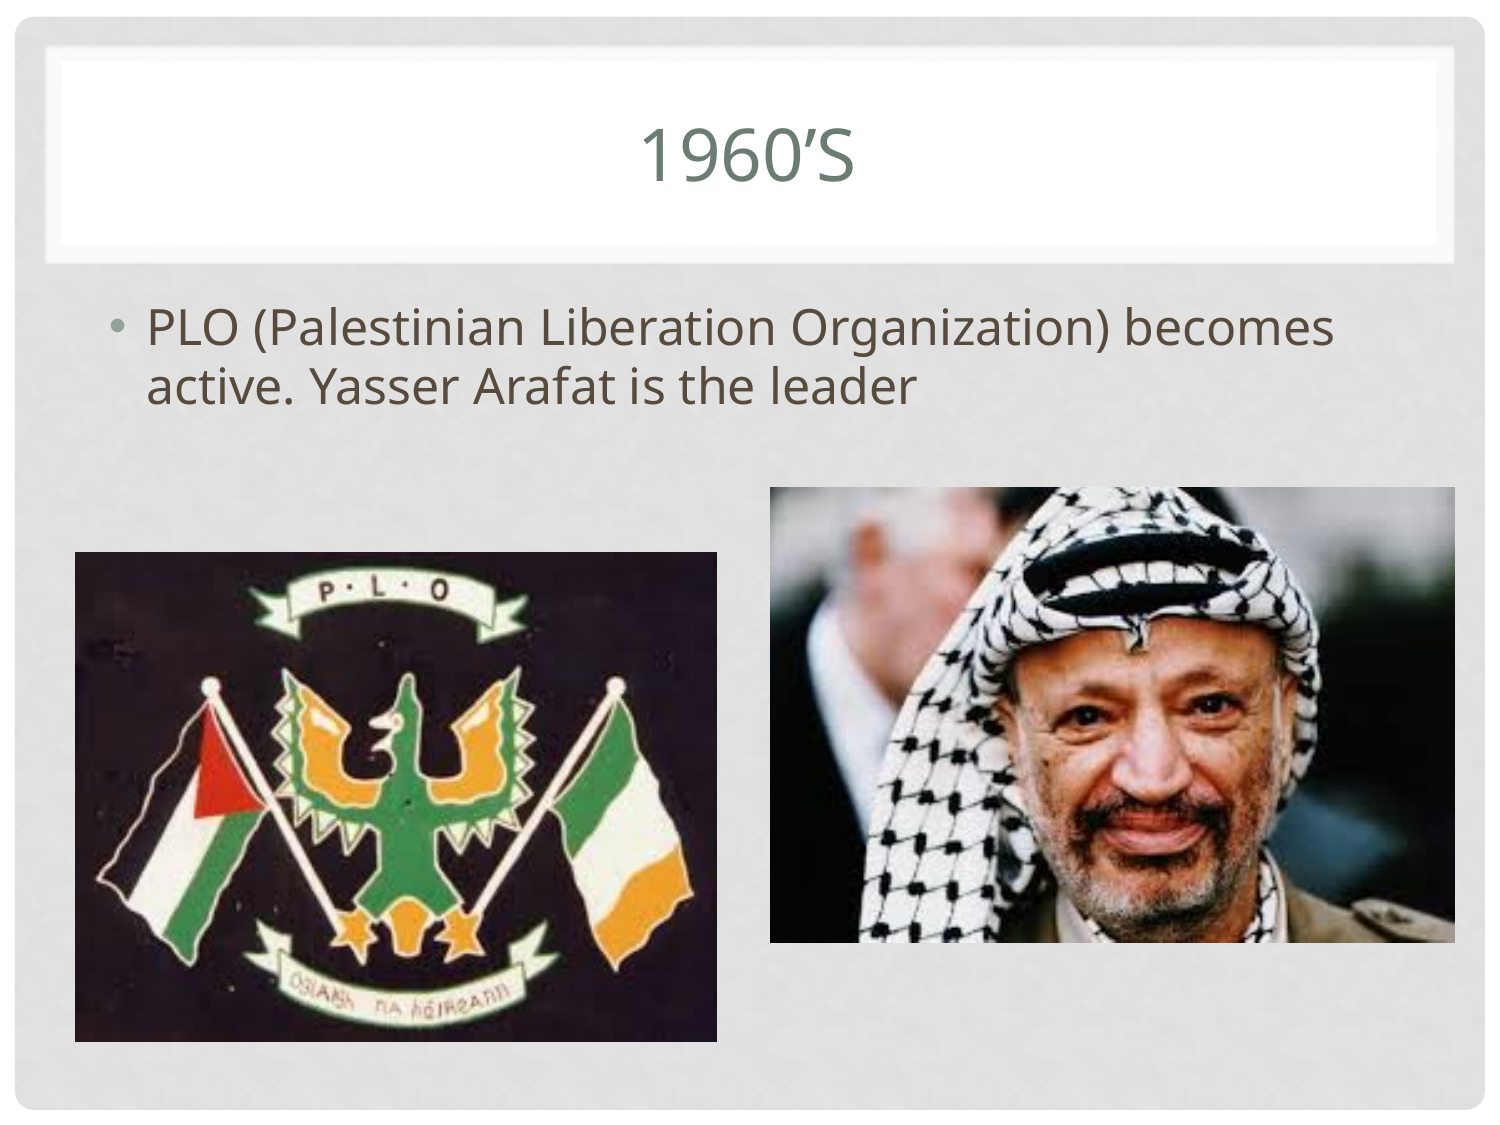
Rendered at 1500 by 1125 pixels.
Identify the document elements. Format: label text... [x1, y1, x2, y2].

picture [74, 552, 717, 1042]
title 1960’s [69, 66, 1425, 238]
picture [770, 487, 1455, 943]
list PLO (Palestinian Liberation Organization) becomes active. Yasser Arafat is the leader [75, 287, 1425, 1005]
